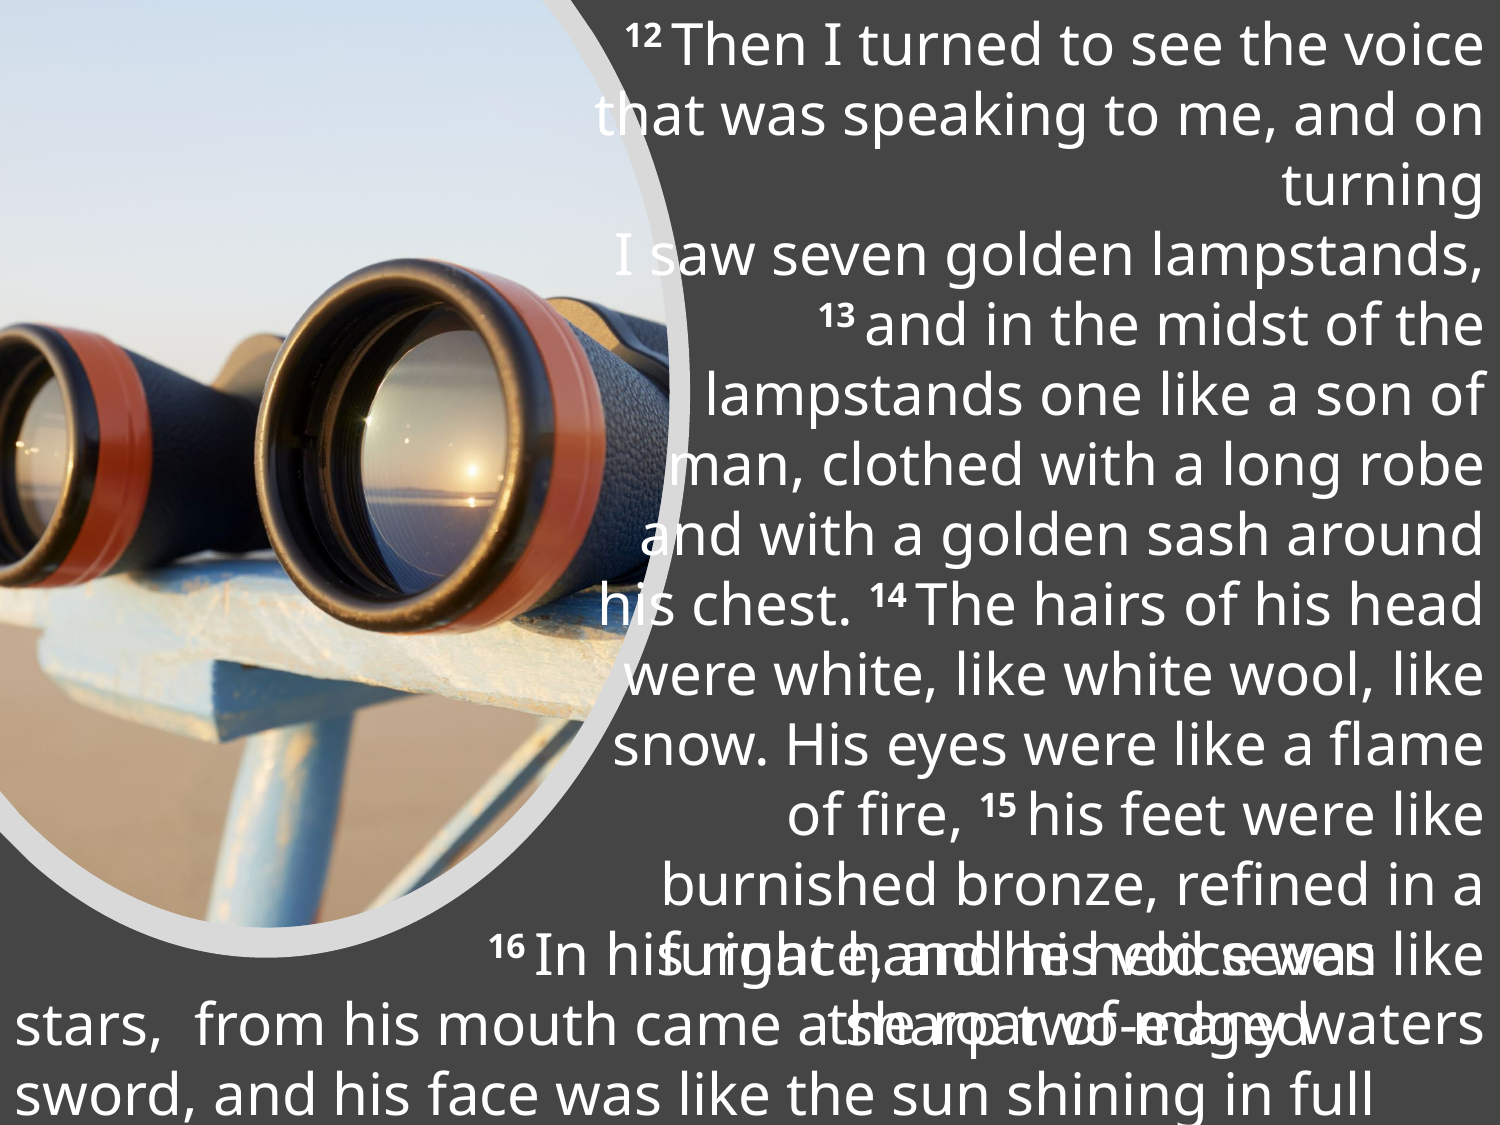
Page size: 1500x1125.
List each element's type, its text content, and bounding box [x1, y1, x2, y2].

text_box 12 Then I turned to see the voice that was speaking to me, and on turning I saw seven golden lampstands, 13 and in the midst of the lampstands one like a son of man, clothed with a long robe and with a golden sash around his chest. 14 The hairs of his head were white, like white wool, like snow. His eyes were like a flame of fire, 15 his feet were like burnished bronze, refined in a furnace, and his voice was like the roar of many waters [670, 0, 1500, 910]
text_box 16 In his right hand he held seven stars, from his mouth came a sharp two-edged sword, and his face was like the sun shining in full strength. [0, 910, 1500, 1125]
picture [0, 0, 670, 928]
